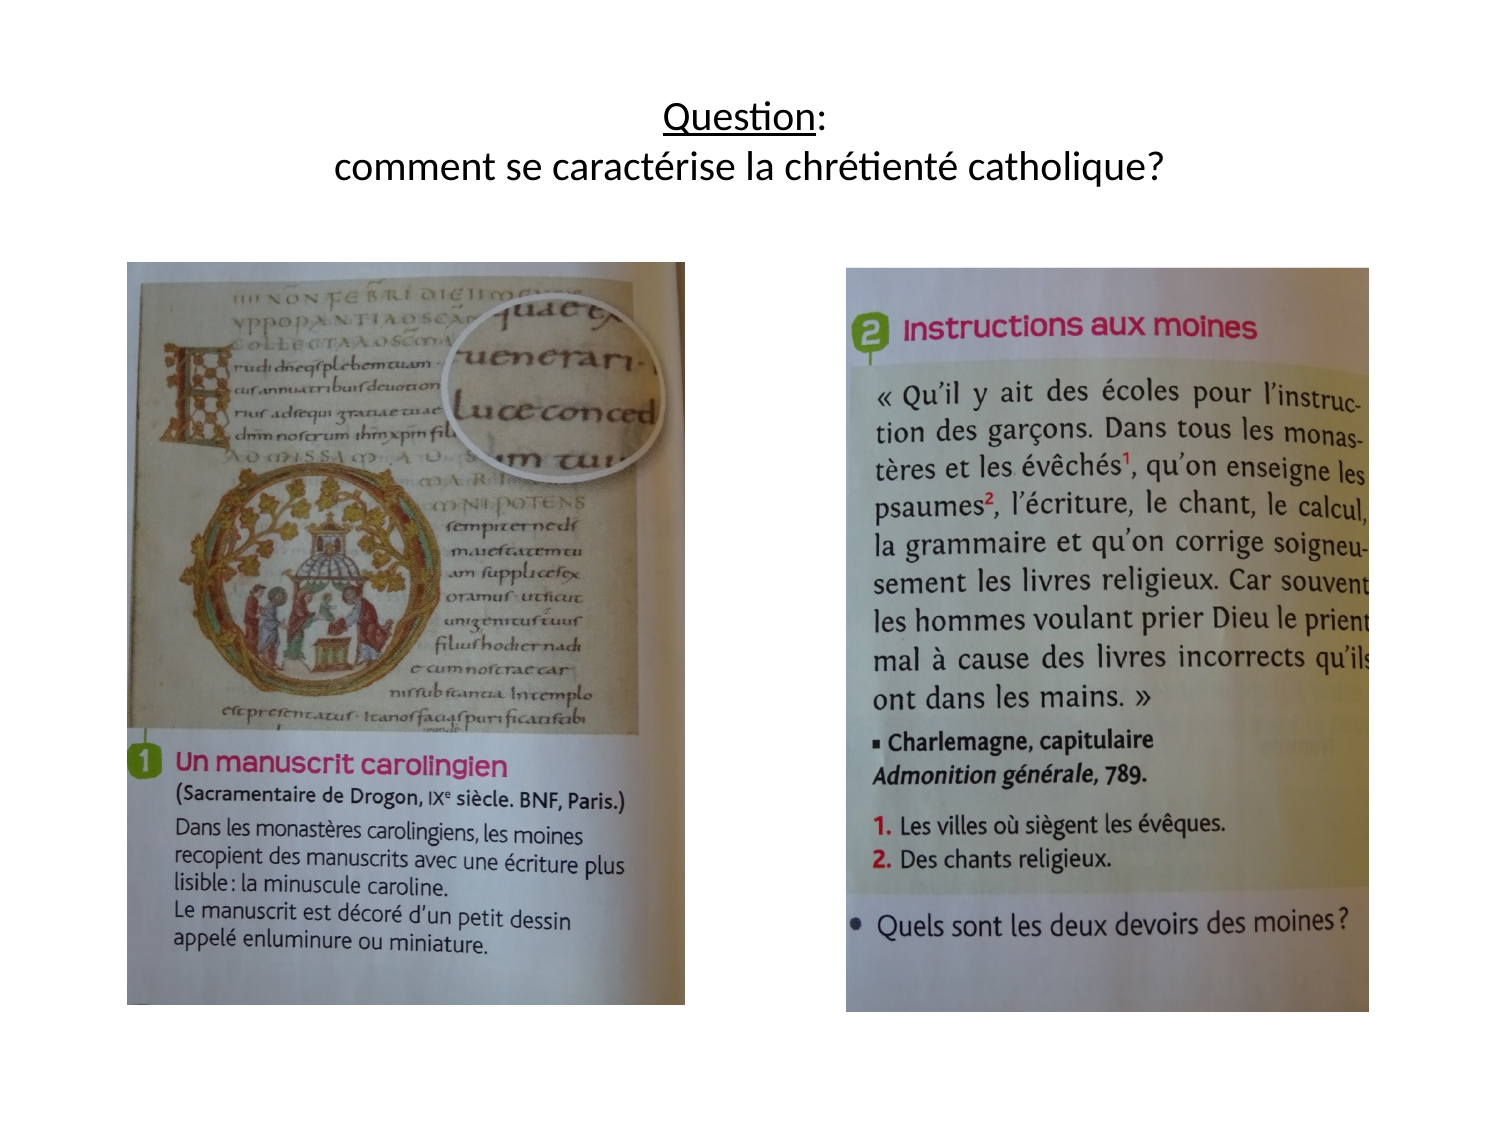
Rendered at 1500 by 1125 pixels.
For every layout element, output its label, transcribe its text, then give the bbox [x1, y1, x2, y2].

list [127, 262, 685, 1006]
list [734, 377, 1480, 902]
picture [846, 268, 1368, 377]
title Question: comment se caractérise la chrétienté catholique? [75, 45, 1425, 233]
picture [846, 902, 1368, 1012]
